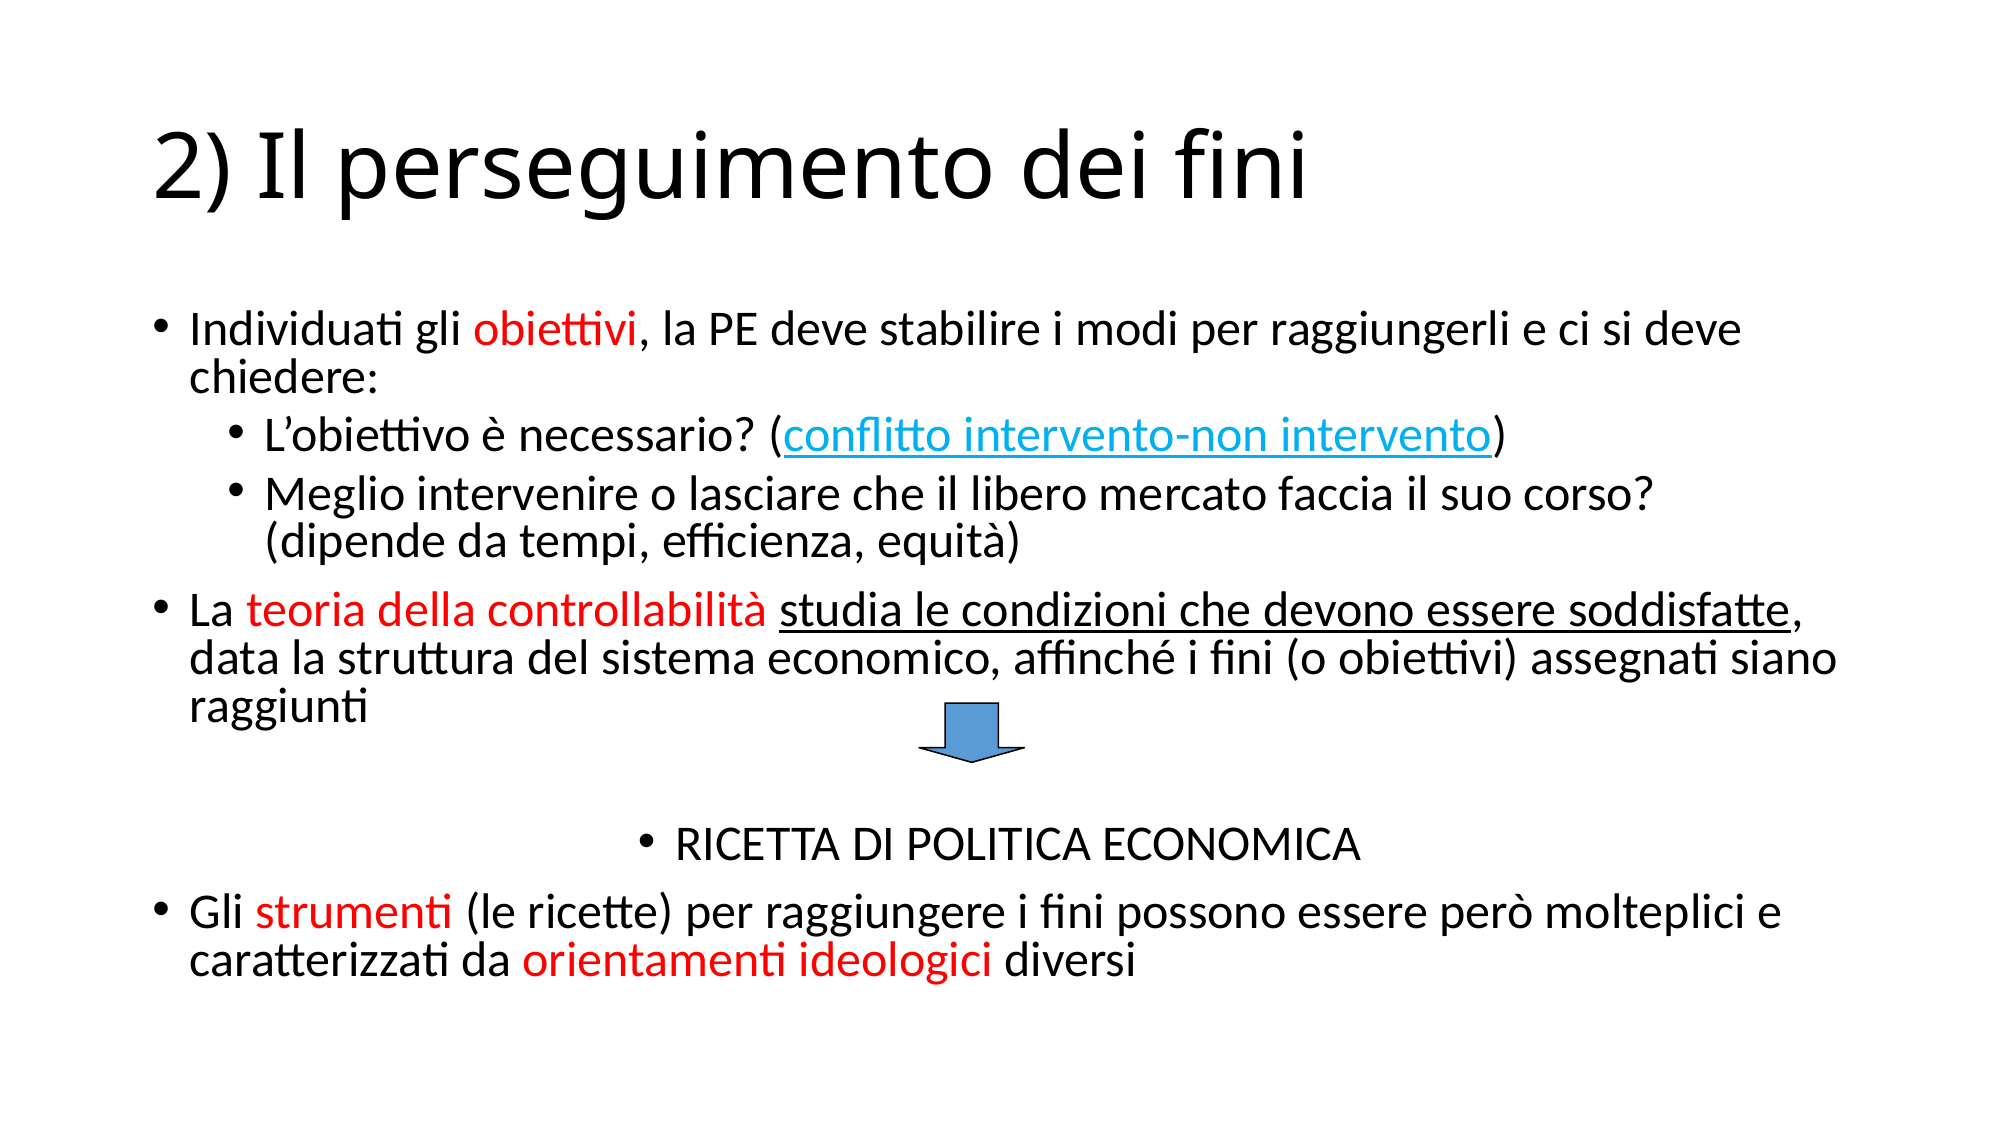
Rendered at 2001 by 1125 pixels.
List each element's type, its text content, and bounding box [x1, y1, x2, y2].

list Individuati gli obiettivi, la PE deve stabilire i modi per raggiungerli e ci si deve chiedere: L’obiettivo è necessario? (conflitto intervento-non intervento) Meglio intervenire o lasciare che il libero mercato faccia il suo corso? (dipende da tempi, efficienza, equità) La teoria della controllabilità studia le condizioni che devono essere soddisfatte, data la struttura del sistema economico, affinché i fini (o obiettivi) assegnati siano raggiunti RICETTA DI POLITICA ECONOMICA Gli strumenti (le ricette) per raggiungere i fini possono essere però molteplici e caratterizzati da orientamenti ideologici diversi [137, 299, 1863, 1014]
title 2) Il perseguimento dei fini [137, 59, 1863, 278]
text_box [918, 703, 1025, 763]
